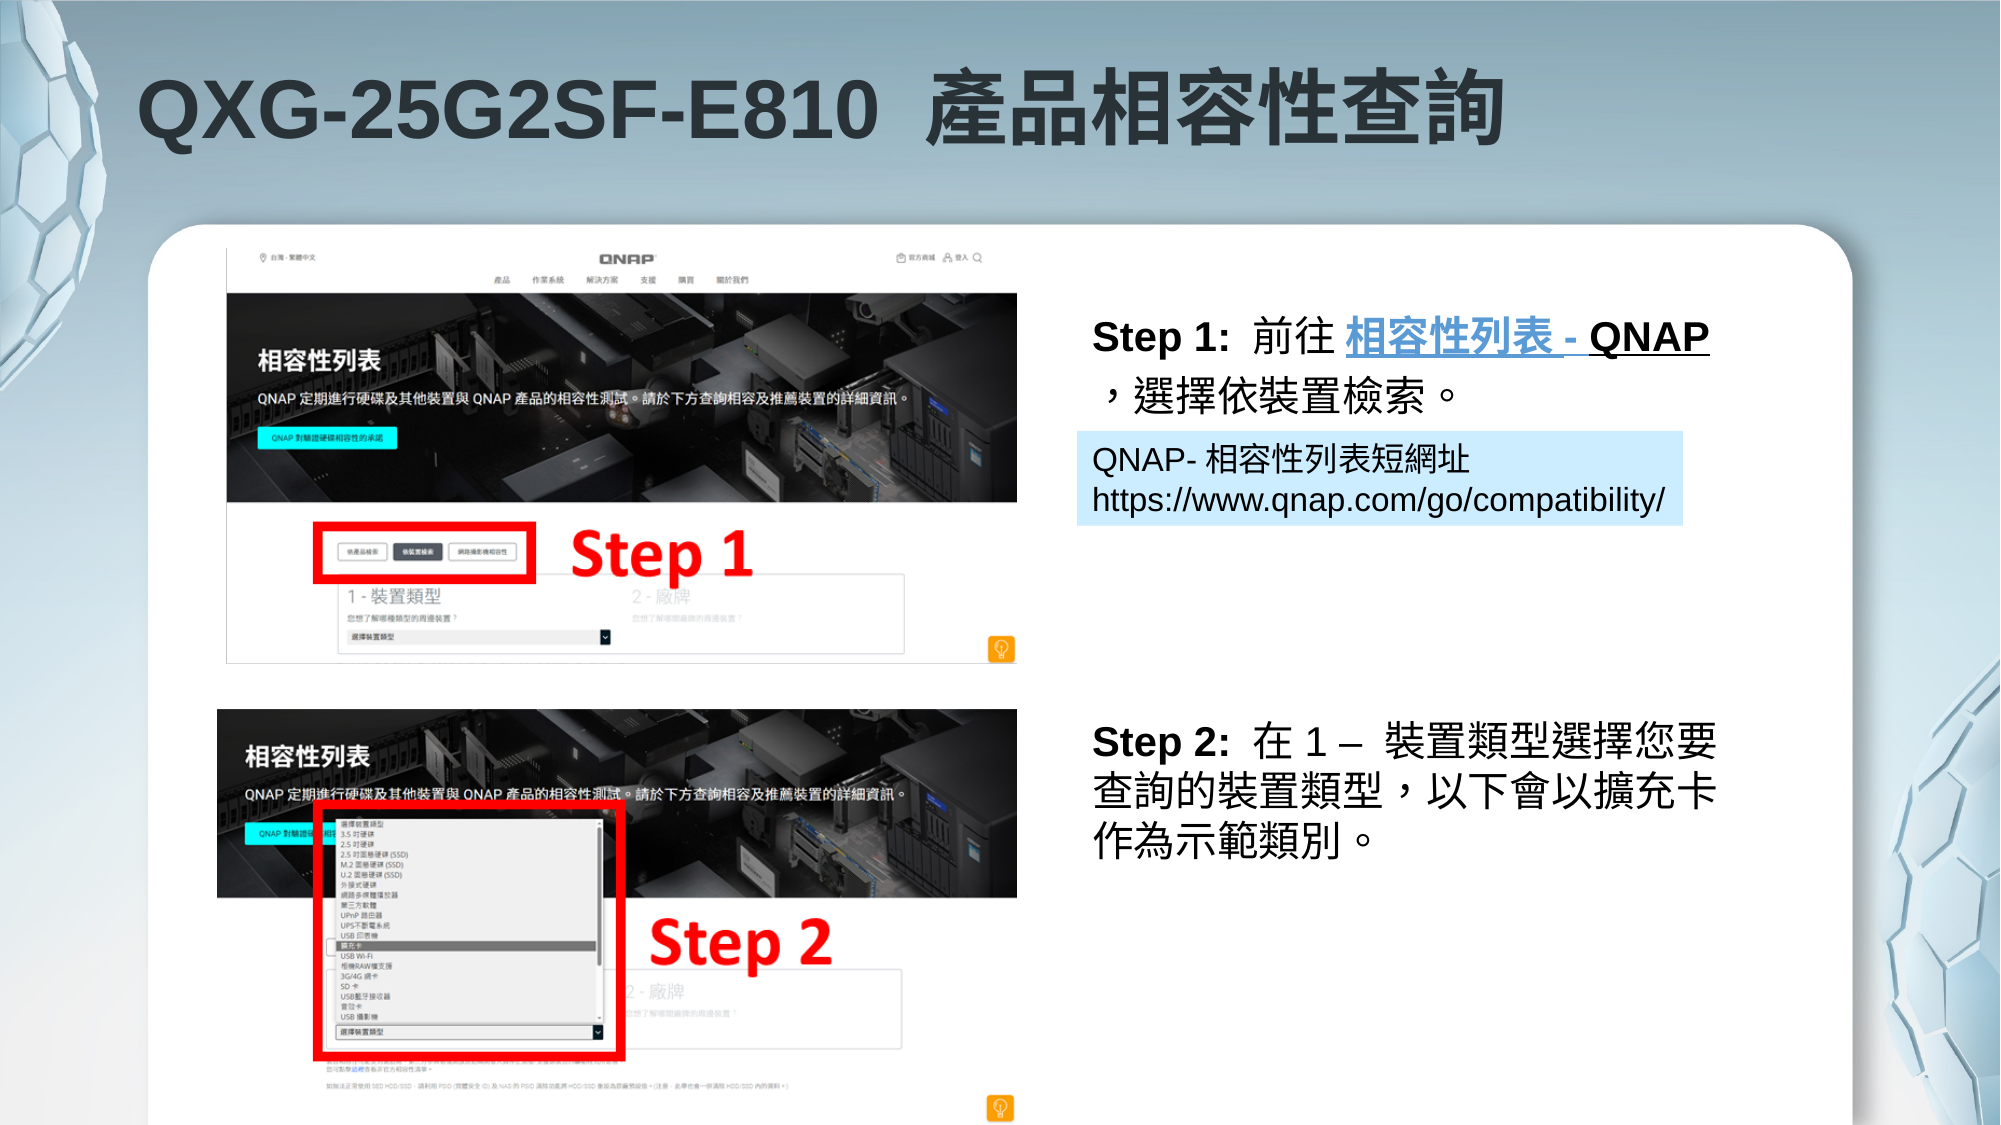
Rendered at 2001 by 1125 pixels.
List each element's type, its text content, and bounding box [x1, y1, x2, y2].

picture [0, 0, 2000, 1125]
text_box Step 1: 前往 相容性列表 - QNAP，選擇依裝置檢索。 [1077, 302, 1741, 428]
text_box Step 2: 在1 – 裝置類型選擇您要查詢的裝置類型，以下會以擴充卡作為示範類別。 [1077, 706, 1768, 872]
title QXG-25G2SF-E810 產品相容性查詢 [121, 0, 2000, 223]
text_box QNAP-相容性列表短網址 https://www.qnap.com/go/compatibility/ [1077, 430, 1683, 526]
